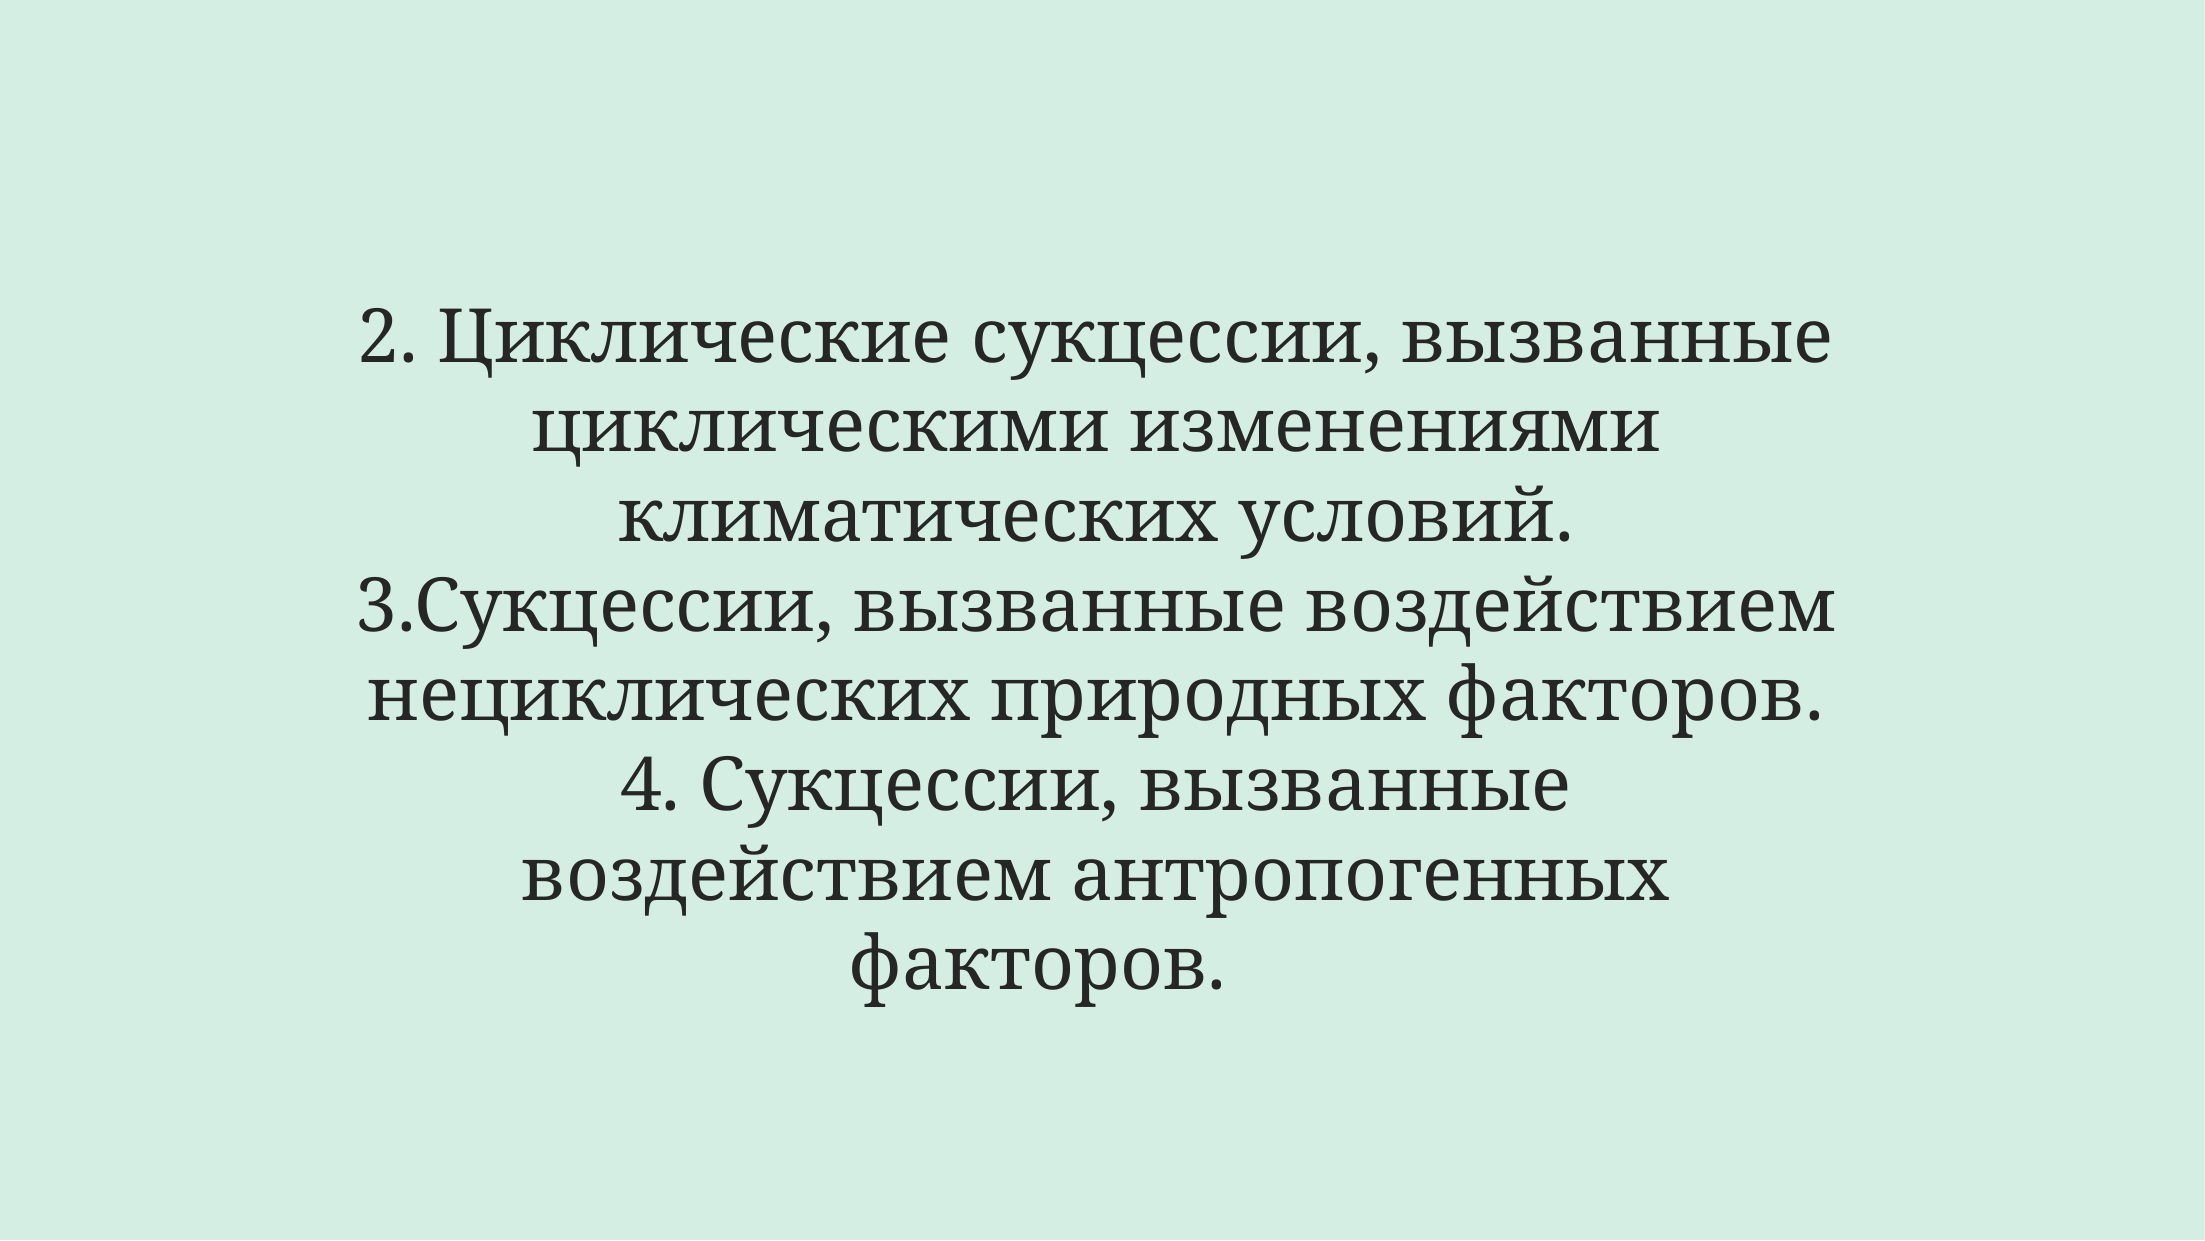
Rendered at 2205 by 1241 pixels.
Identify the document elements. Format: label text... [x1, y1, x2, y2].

title 2. Циклические сукцессии, вызванные циклическими изменениями климатических условий. 3.Сукцессии, вызванные воздействием нециклических природных факторов. 4. Сукцессии, вызванные воздействием антропогенных факторов. [334, 104, 1859, 1187]
